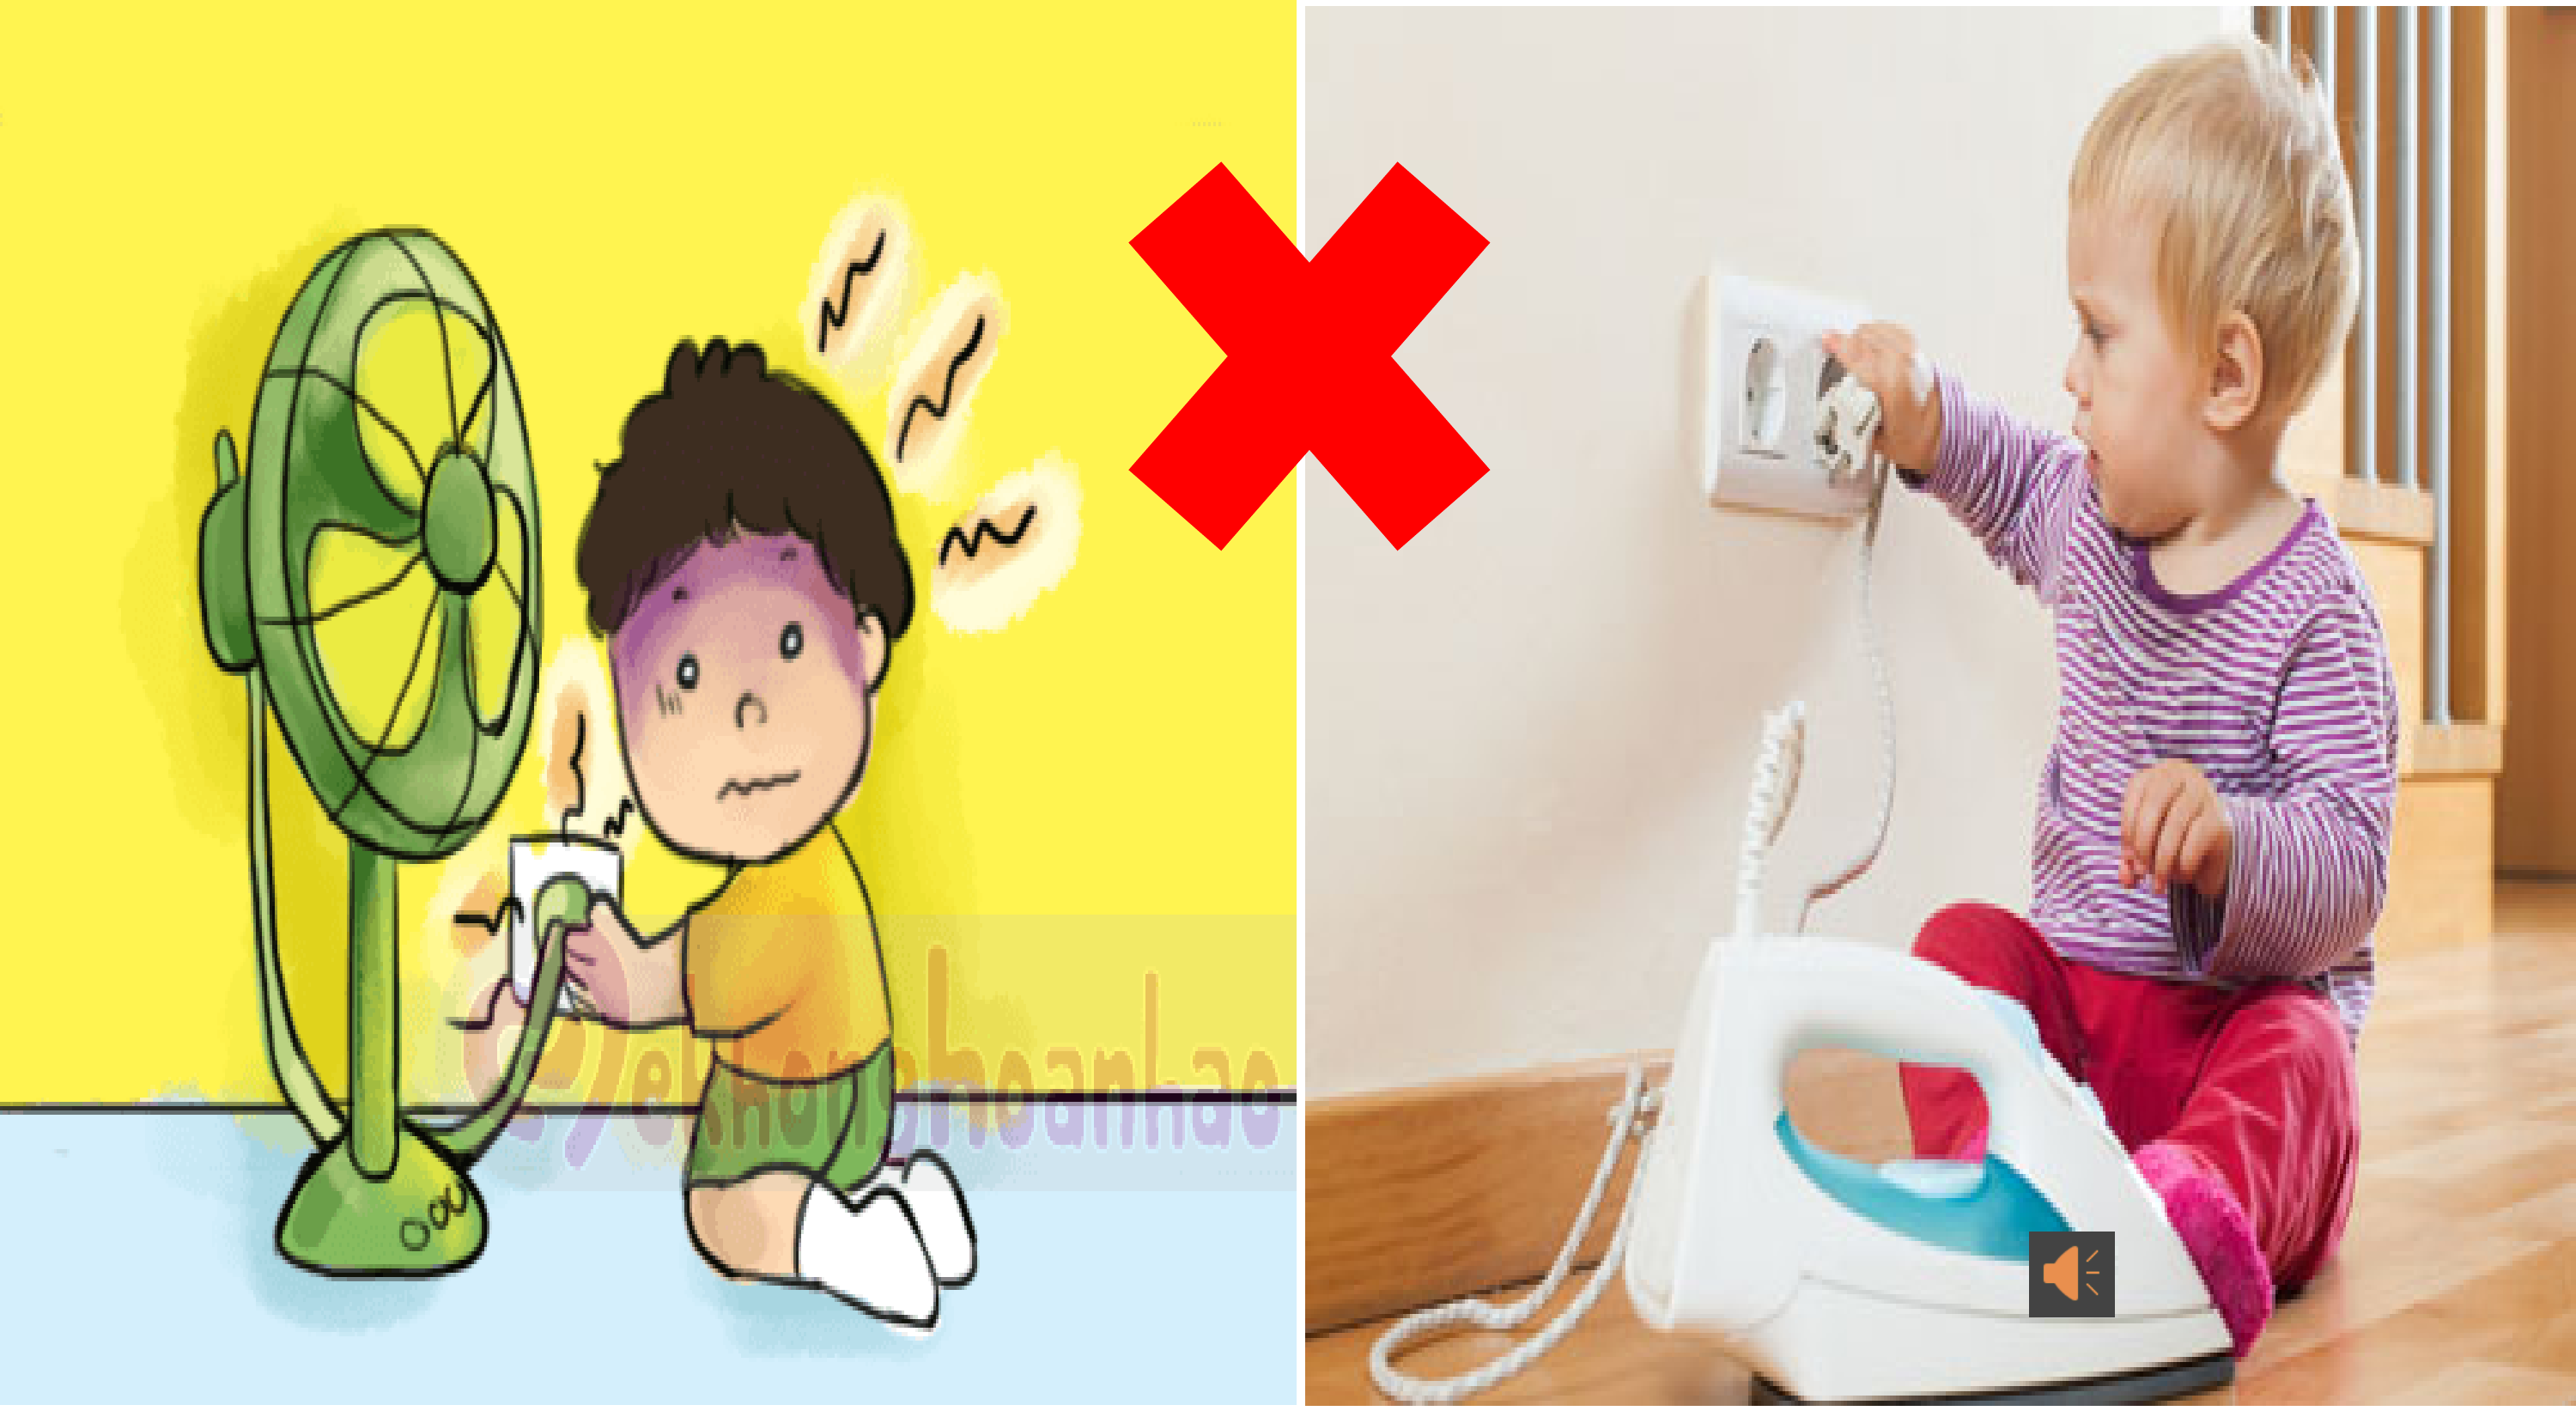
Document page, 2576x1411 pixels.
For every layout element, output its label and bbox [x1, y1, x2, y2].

list [1305, 6, 2576, 1406]
list [0, 0, 1297, 1405]
picture [2028, 1231, 2116, 1319]
text_box [1297, 247, 1305, 465]
